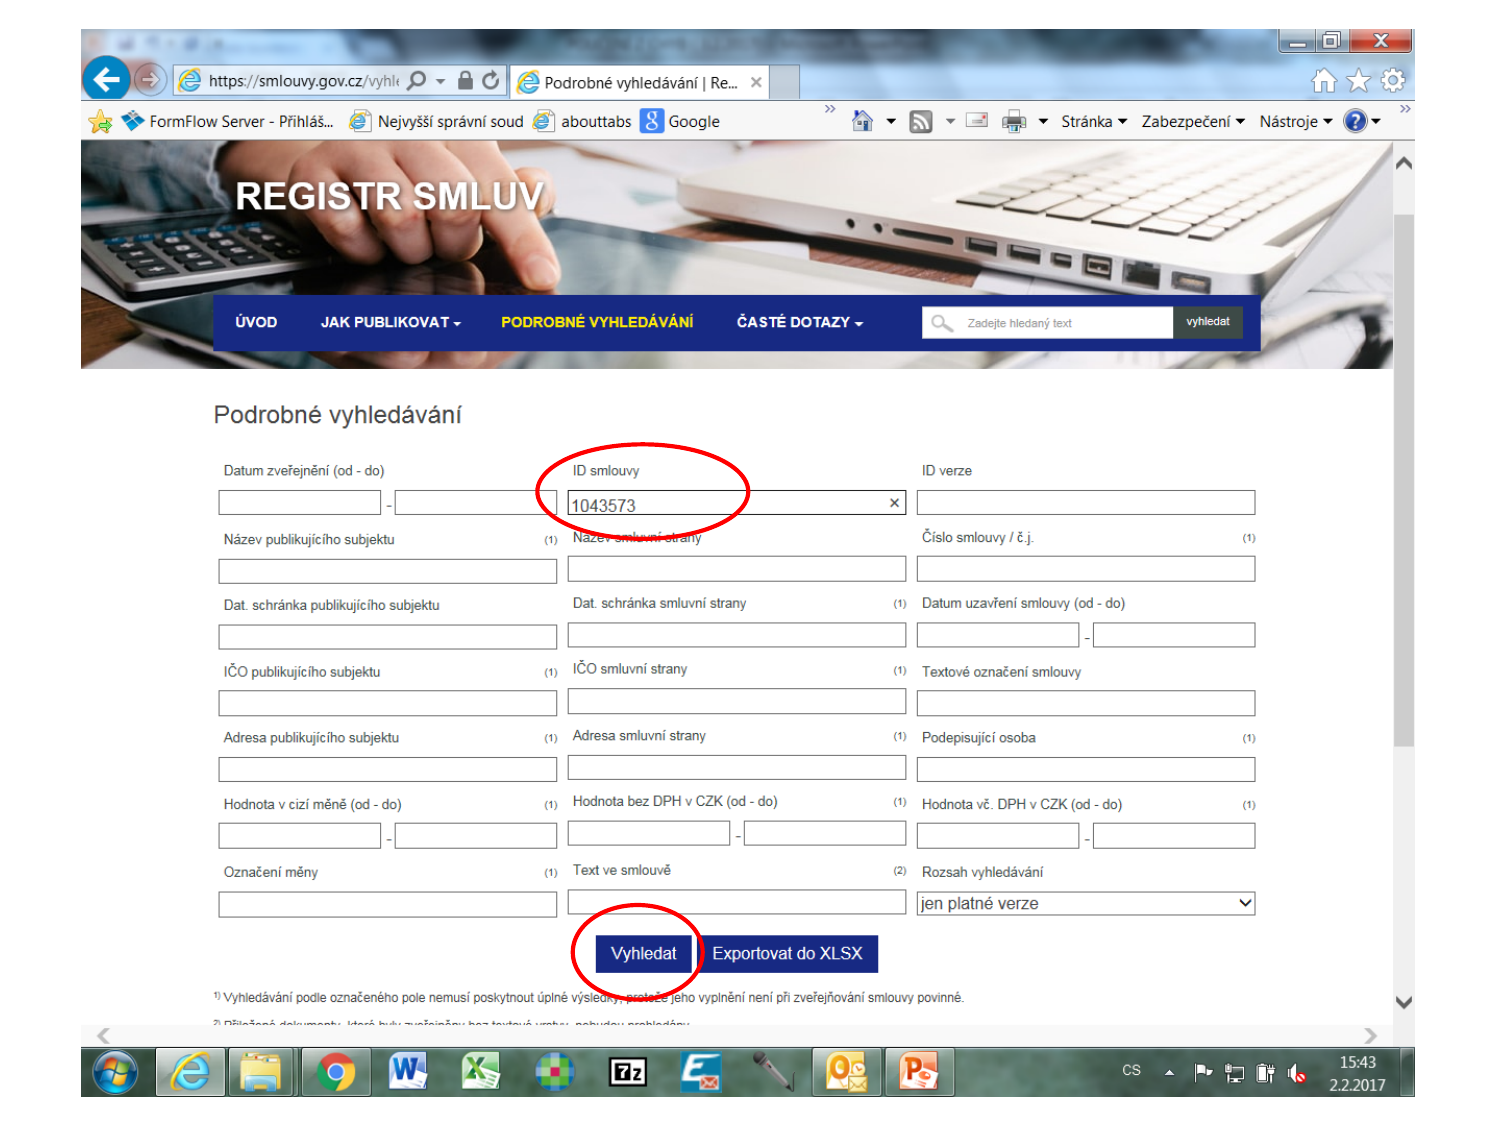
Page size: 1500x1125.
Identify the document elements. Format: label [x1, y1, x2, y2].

picture [81, 29, 1416, 1097]
